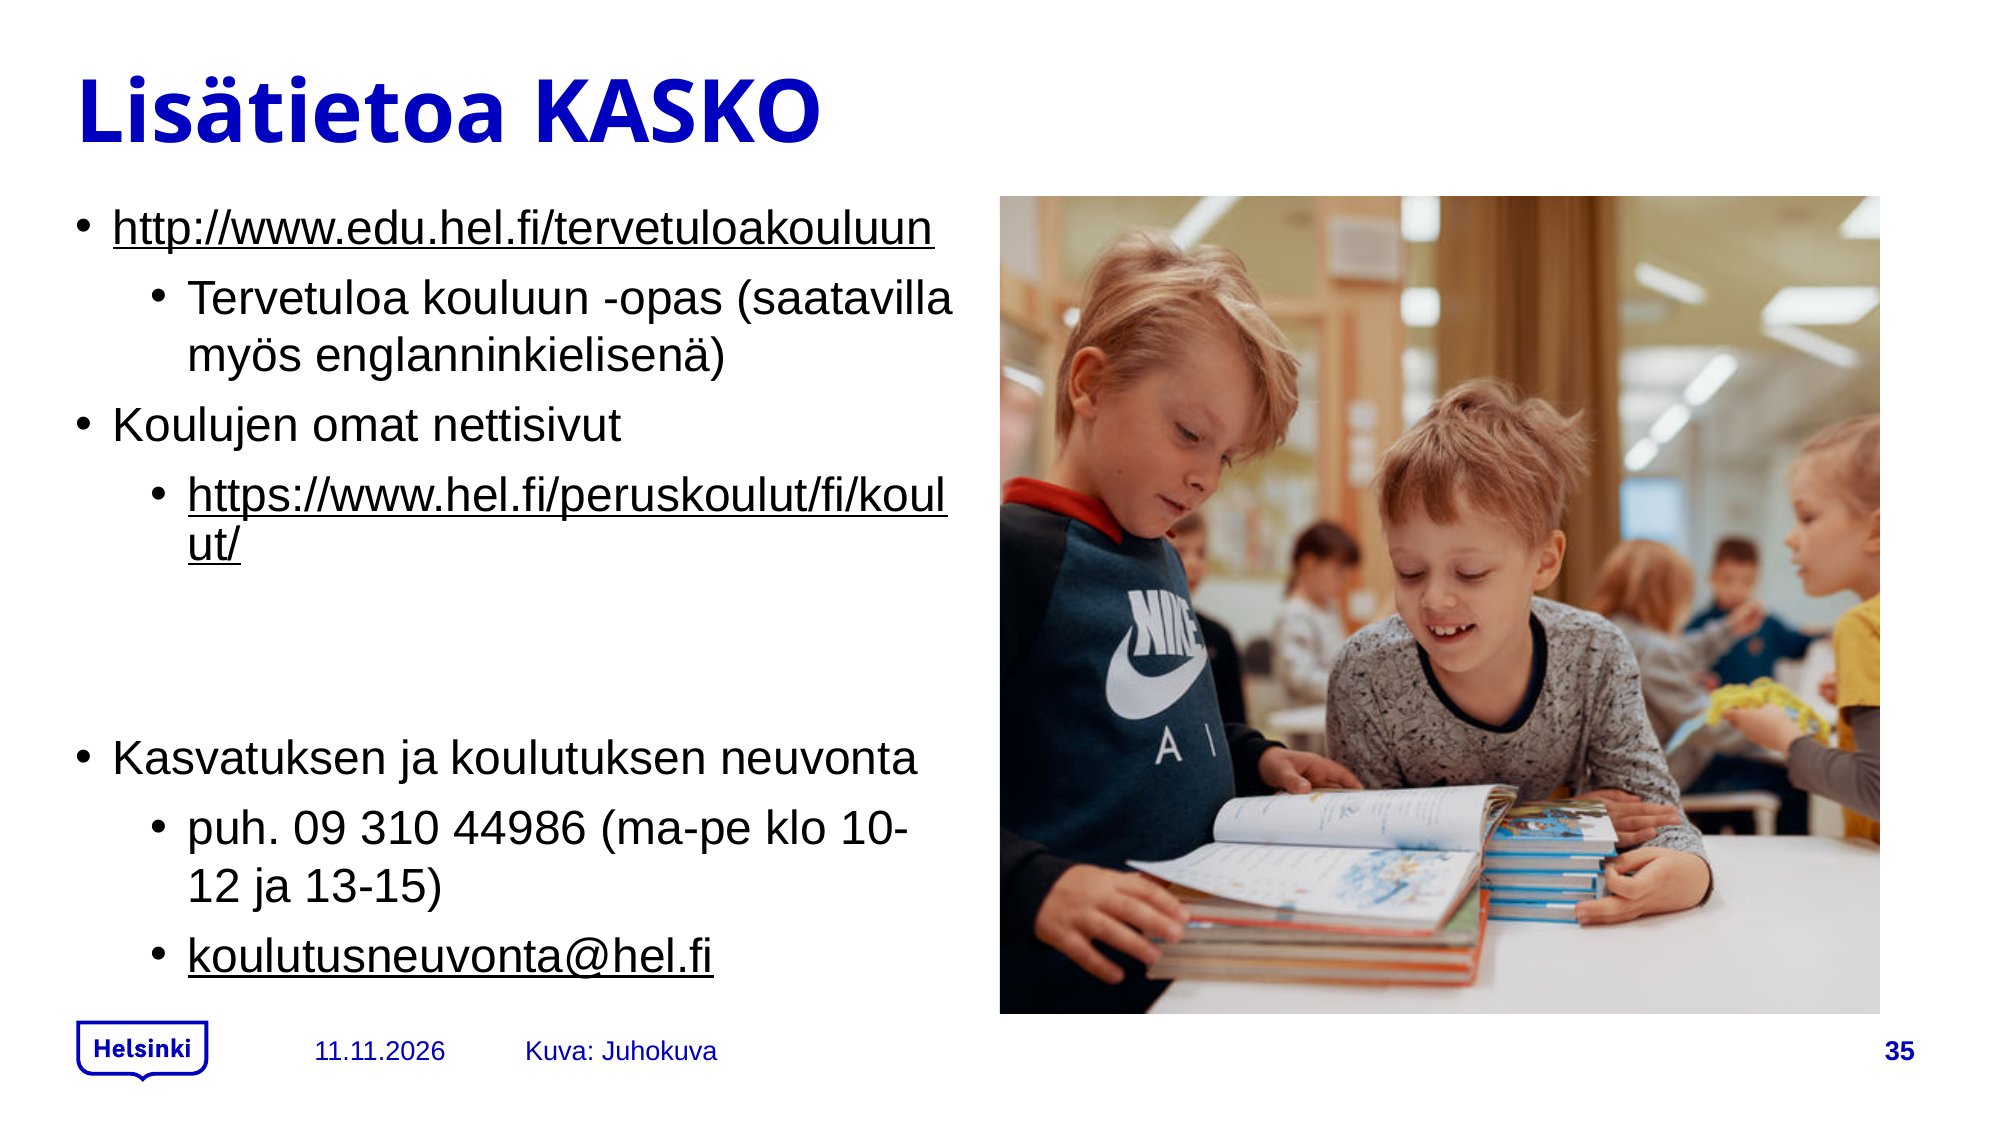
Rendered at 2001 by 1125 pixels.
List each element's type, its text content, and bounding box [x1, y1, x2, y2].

footer Kuva: Juhokuva [525, 1028, 1201, 1071]
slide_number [272, 1028, 487, 1071]
list http://www.edu.hel.fi/tervetuloakouluun Tervetuloa kouluun -opas (saatavilla myös englanninkielisenä) Koulujen omat nettisivut https://www.hel.fi/peruskoulut/fi/koulut/ Kasvatuksen ja koulutuksen neuvonta puh. 09 310 44986 (ma-pe klo 10-12 ja 13-15) koulutusneuvonta@hel.fi [75, 196, 955, 1014]
slide_number 35 [1712, 1028, 1916, 1071]
picture [999, 195, 1880, 1014]
title Lisätietoa KASKO [75, 66, 1918, 197]
